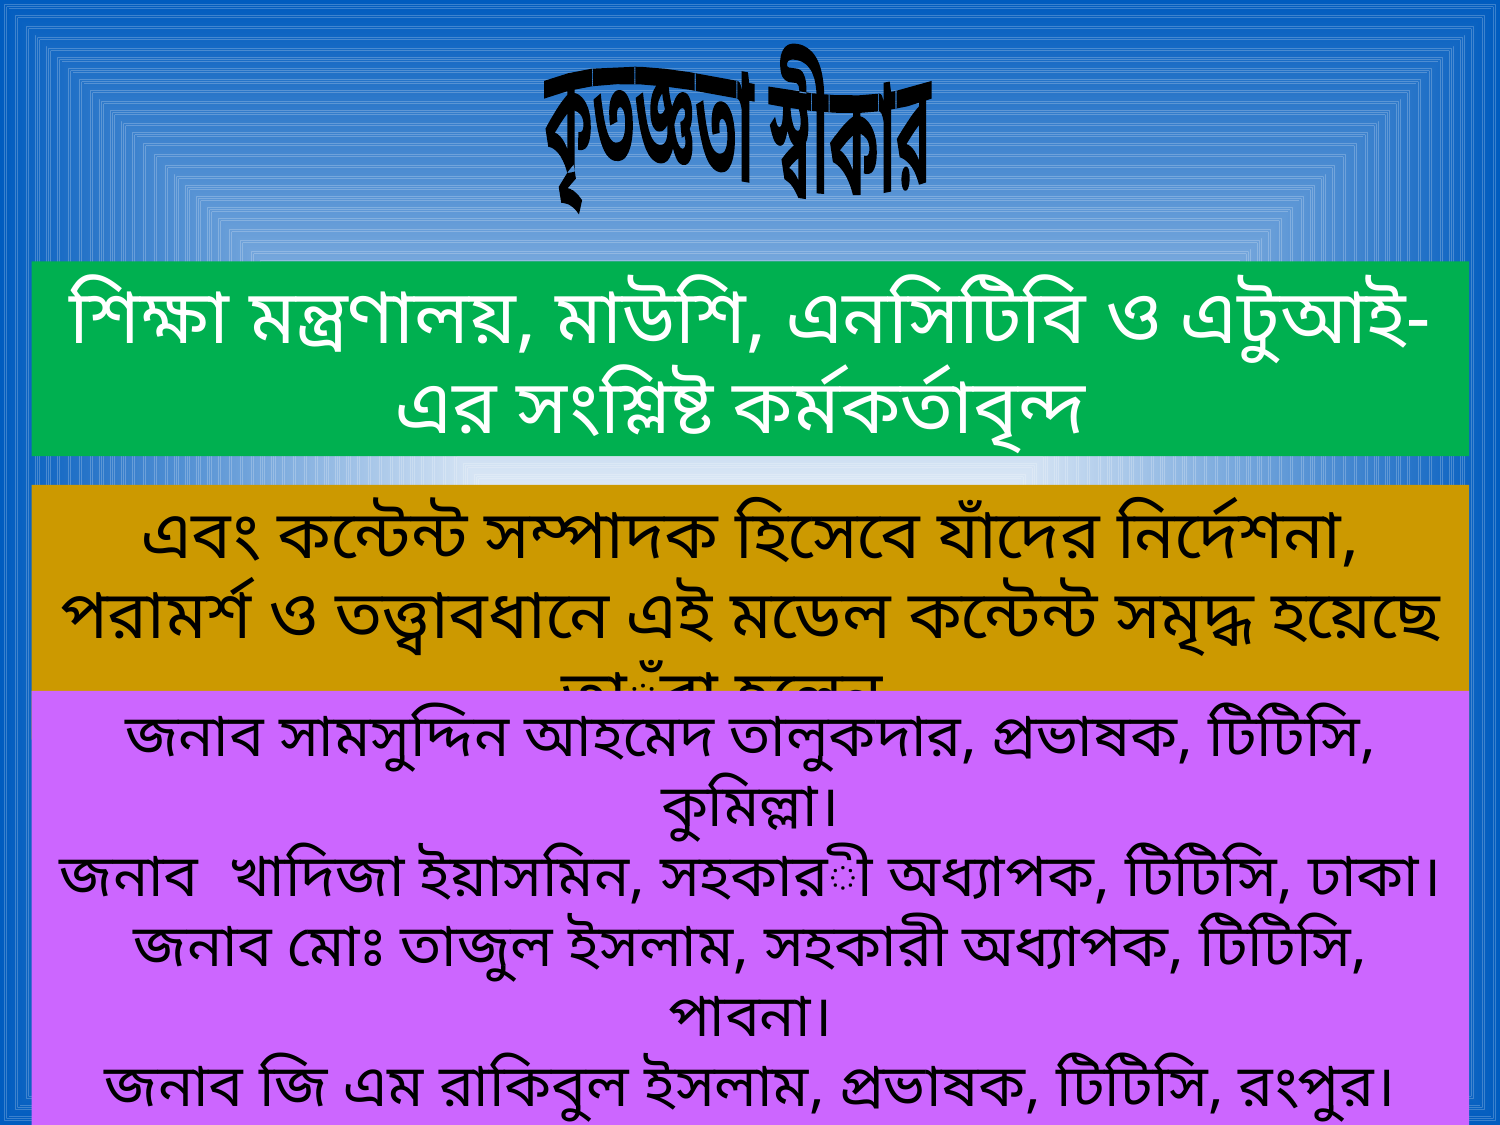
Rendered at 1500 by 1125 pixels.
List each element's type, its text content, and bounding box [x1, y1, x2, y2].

text_box এবং কন্টেন্ট সম্পাদক হিসেবে যাঁদের নির্দেশনা, পরামর্শ ও তত্ত্বাবধানে এই মডেল কন্টেন্ট সমৃদ্ধ হয়েছে তাঁরা হলেন- [31, 484, 1470, 690]
text_box জনাব সামসুদ্দিন আহমেদ তালুকদার, প্রভাষক, টিটিসি, কুমিল্লা। জনাব খাদিজা ইয়াসমিন, সহকারী অধ্যাপক, টিটিসি, ঢাকা। জনাব মোঃ তাজুল ইসলাম, সহকারী অধ্যাপক, টিটিসি, পাবনা। জনাব জি এম রাকিবুল ইসলাম, প্রভাষক, টিটিসি, রংপুর। [31, 690, 1470, 1125]
text_box শিক্ষা মন্ত্রণালয়, মাউশি, এনসিটিবি ও এটুআই-এর সংশ্লিষ্ট কর্মকর্তাবৃন্দ [31, 261, 1470, 457]
